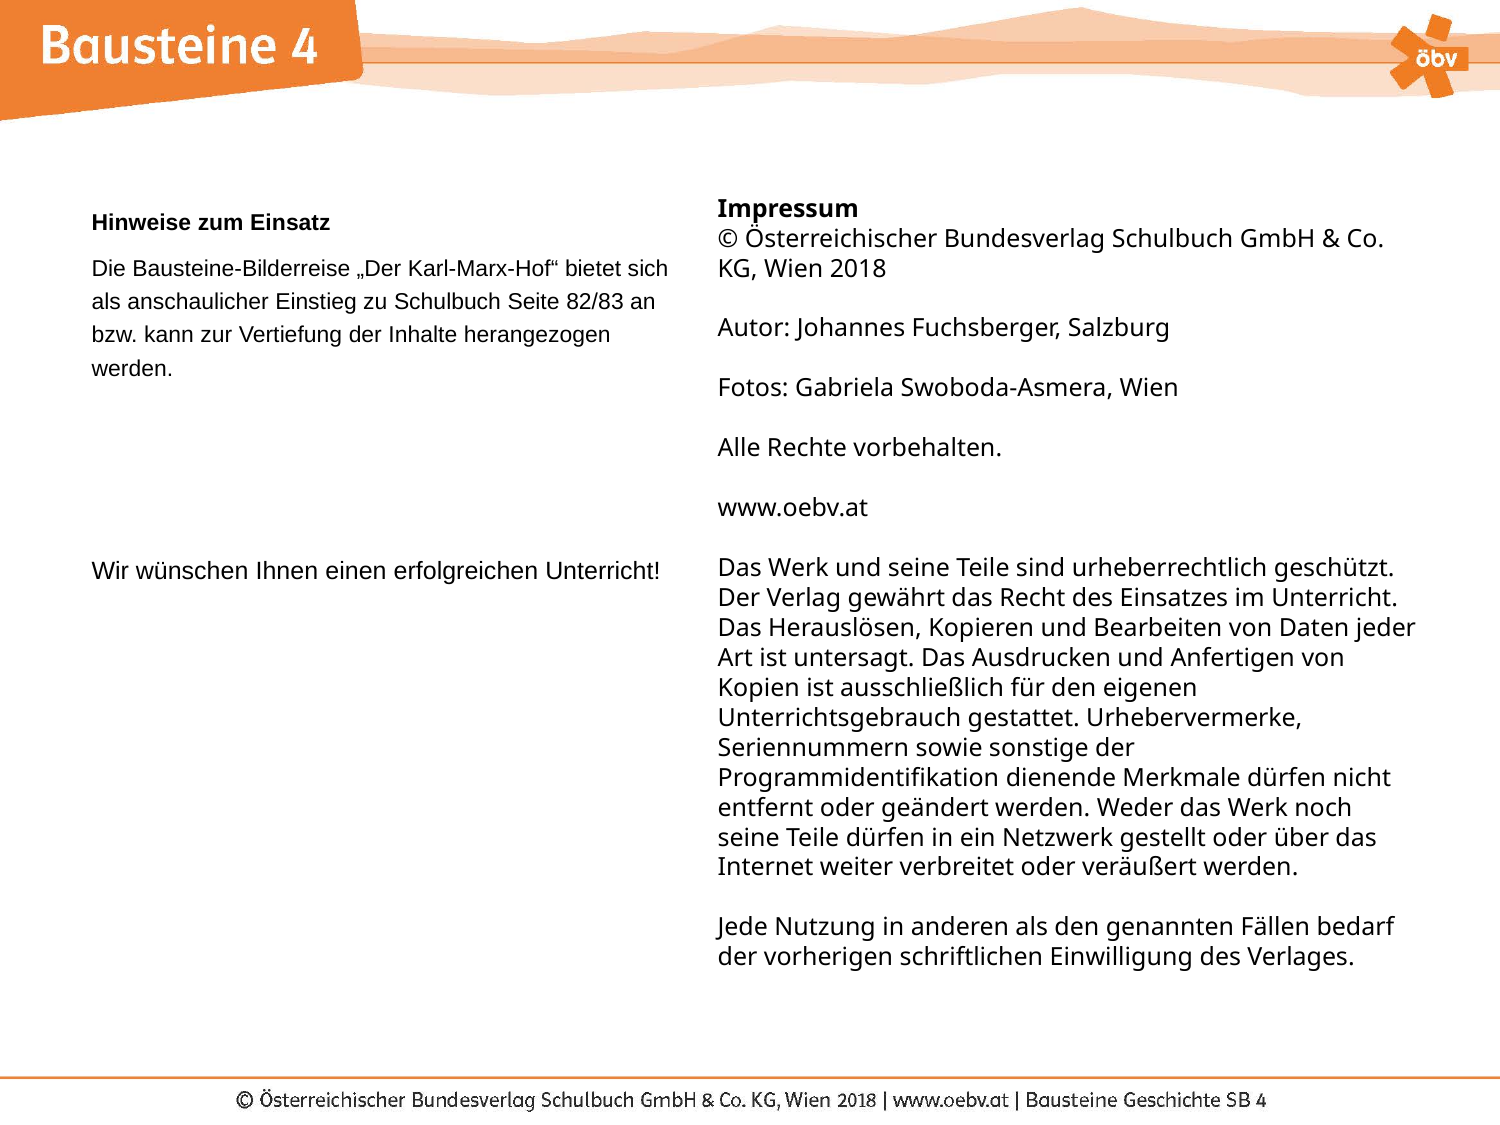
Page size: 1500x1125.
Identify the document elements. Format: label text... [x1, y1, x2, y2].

text_box Hinweise zum Einsatz Die Bausteine-Bilderreise „Der Karl-Marx-Hof“ bietet sich als anschaulicher Einstieg zu Schulbuch Seite 82/83 an bzw. kann zur Vertiefung der Inhalte herangezogen werden. Wir wünschen Ihnen einen erfolgreichen Unterricht! [76, 160, 692, 941]
text_box Impressum © Österreichischer Bundesverlag Schulbuch GmbH & Co. KG, Wien 2018 Autor: Johannes Fuchsberger, Salzburg Fotos: Gabriela Swoboda-Asmera, Wien Alle Rechte vorbehalten. www.oebv.at Das Werk und seine Teile sind urheberrechtlich geschützt. Der Verlag gewährt das Recht des Einsatzes im Unterricht. Das Herauslösen, Kopieren und Bearbeiten von Daten jeder Art ist untersagt. Das Ausdrucken und Anfertigen von Kopien ist ausschließlich für den eigenen Unterrichtsgebrauch gestattet. Urhebervermerke, Seriennummern sowie sonstige der Programmidentifikation dienende Merkmale dürfen nicht entfernt oder geändert werden. Weder das Werk noch seine Teile dürfen in ein Netzwerk gestellt oder über das Internet weiter verbreitet oder veräußert werden. Jede Nutzung in anderen als den genannten Fällen bedarf der vorherigen schriftlichen Einwilligung des Verlages. [702, 160, 1436, 1024]
picture [0, 0, 1500, 1125]
